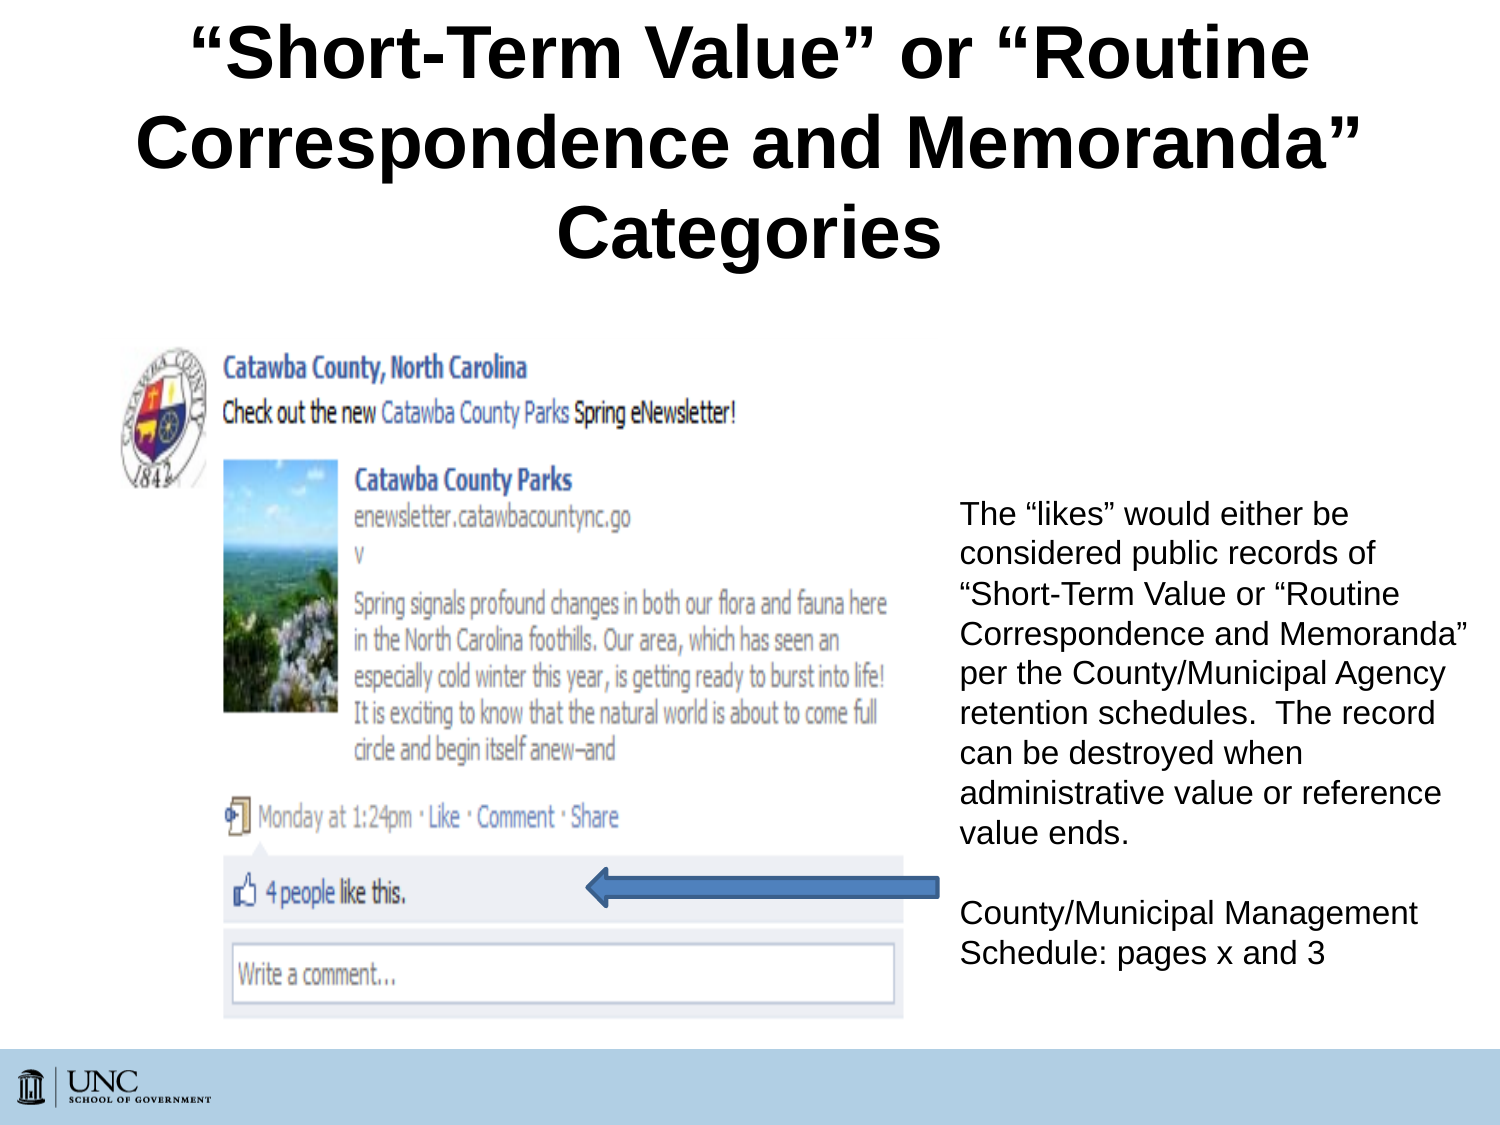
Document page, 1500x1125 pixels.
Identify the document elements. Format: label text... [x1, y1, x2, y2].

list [99, 337, 938, 1026]
title “Short-Term Value” or “Routine Correspondence and Memoranda” Categories [0, 44, 1500, 233]
text_box The “likes” would either be considered public records of “Short-Term Value or “Routine Correspondence and Memoranda” per the County/Municipal Agency retention schedules. The record can be destroyed when administrative value or reference value ends. County/Municipal Management Schedule: pages x and 3 [944, 484, 1500, 1019]
picture [0, 1049, 1500, 1125]
